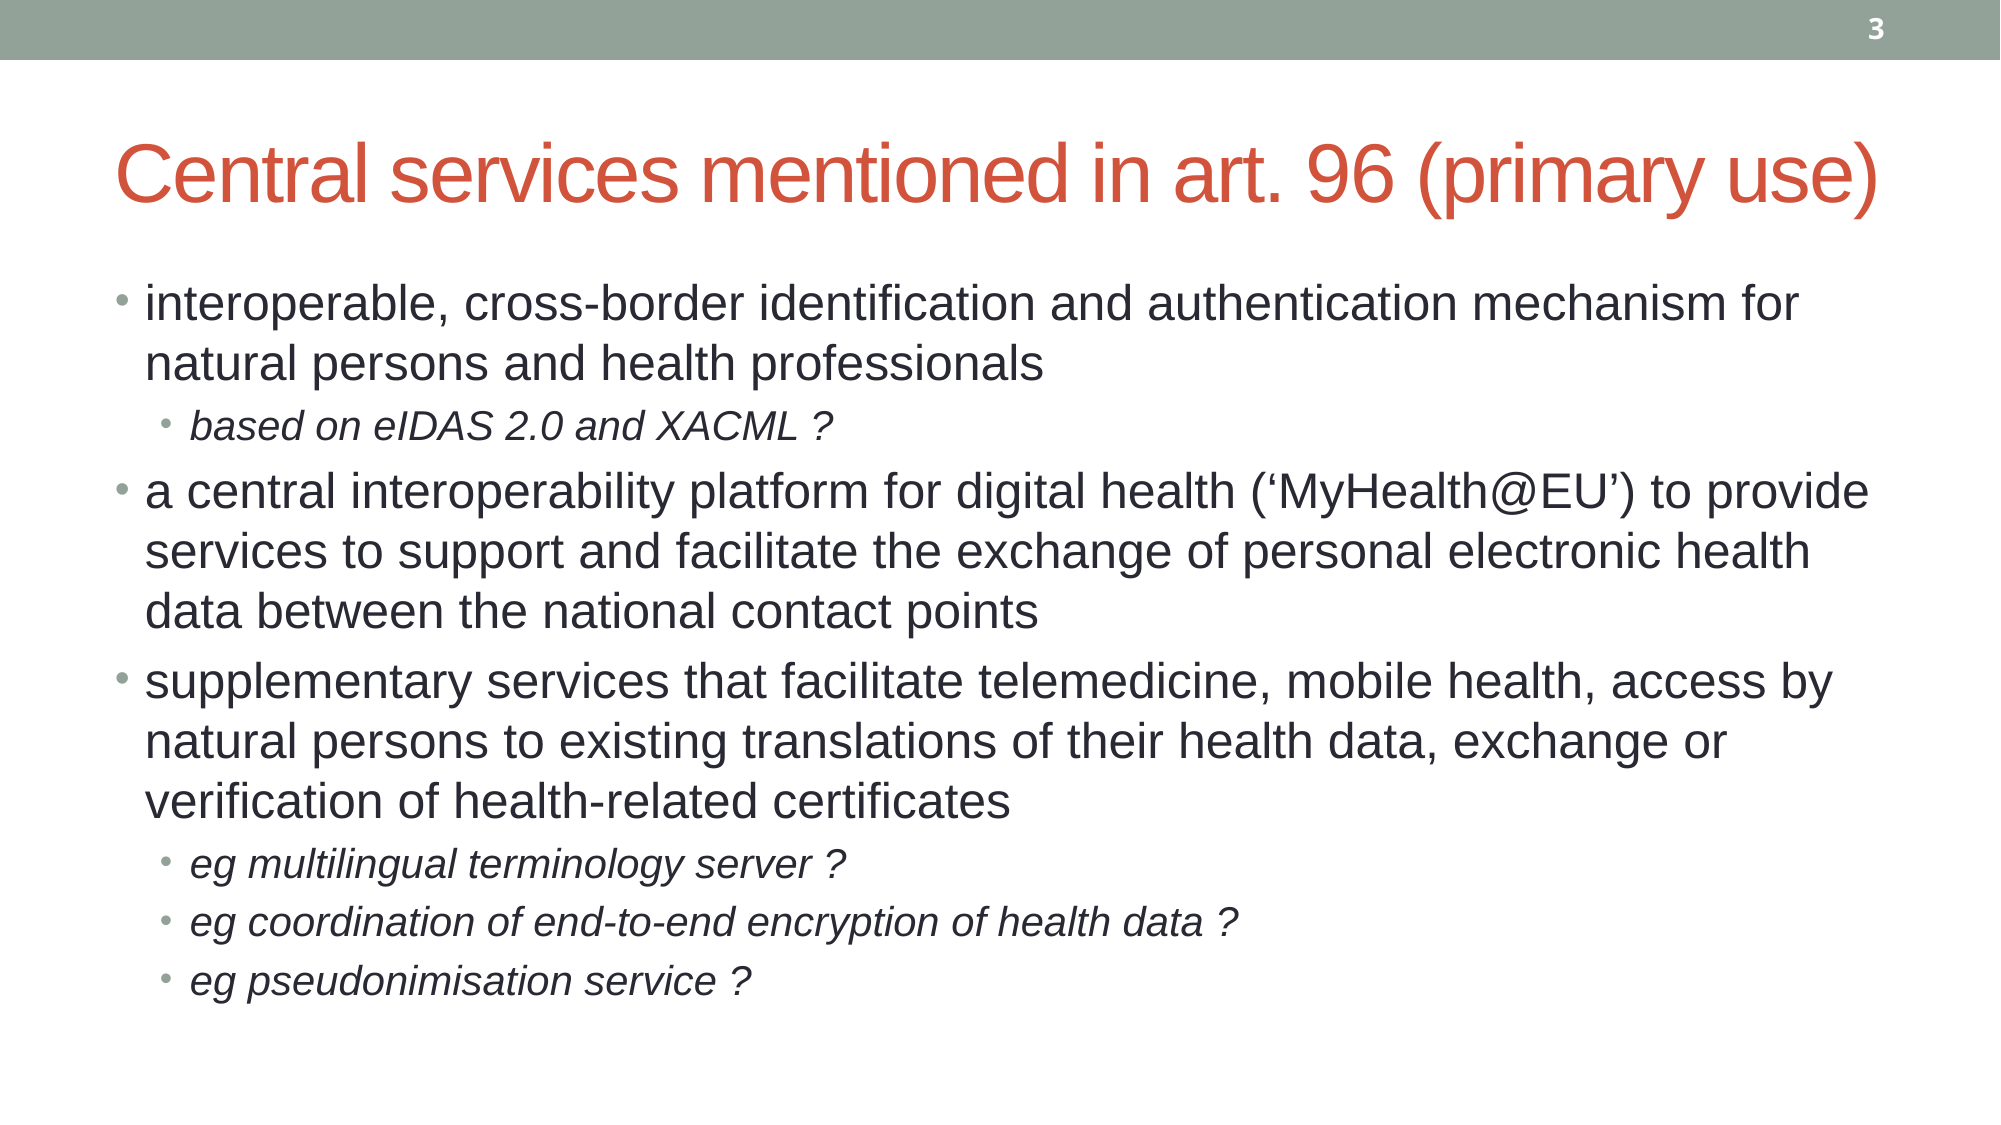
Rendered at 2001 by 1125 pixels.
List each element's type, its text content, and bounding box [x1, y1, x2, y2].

title Central services mentioned in art. 96 (primary use) [99, 87, 1900, 250]
slide_number 3 [1666, 3, 1900, 57]
list interoperable, cross-border identification and authentication mechanism for natural persons and health professionals based on eIDAS 2.0 and XACML ? a central interoperability platform for digital health (‘MyHealth@EU’) to provide services to support and facilitate the exchange of personal electronic health data between the national contact points supplementary services that facilitate telemedicine, mobile health, access by natural persons to existing translations of their health data, exchange or verification of health-related certificates eg multilingual terminology server ? eg coordination of end-to-end encryption of health data ? eg pseudonimisation service ? [99, 262, 1900, 1063]
